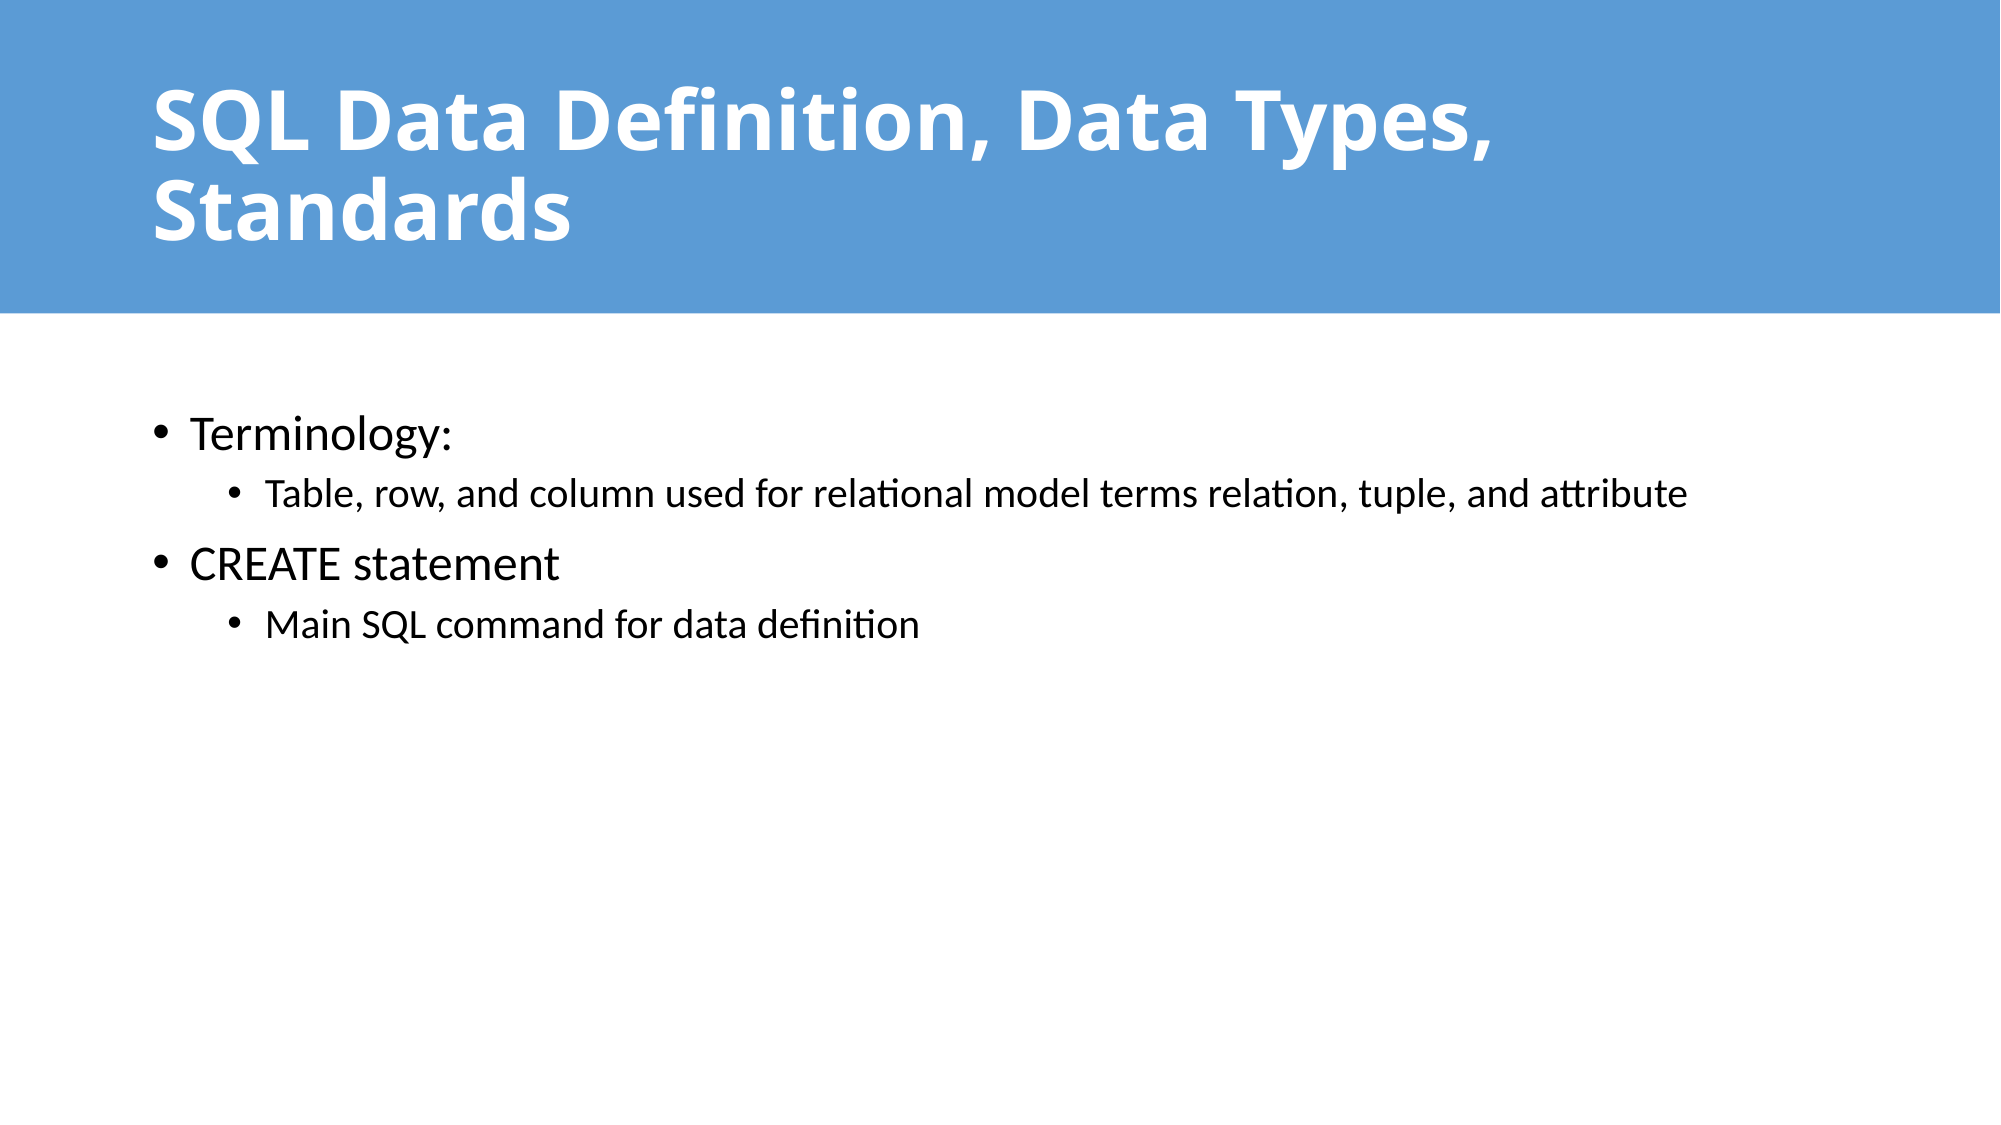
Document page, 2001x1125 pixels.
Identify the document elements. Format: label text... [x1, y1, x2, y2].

text_box [0, 0, 2000, 314]
list Terminology: Table, row, and column used for relational model terms relation, tuple, and attribute CREATE statement Main SQL command for data definition [137, 399, 1863, 1014]
title SQL Data Definition, Data Types, Standards [137, 59, 1863, 278]
